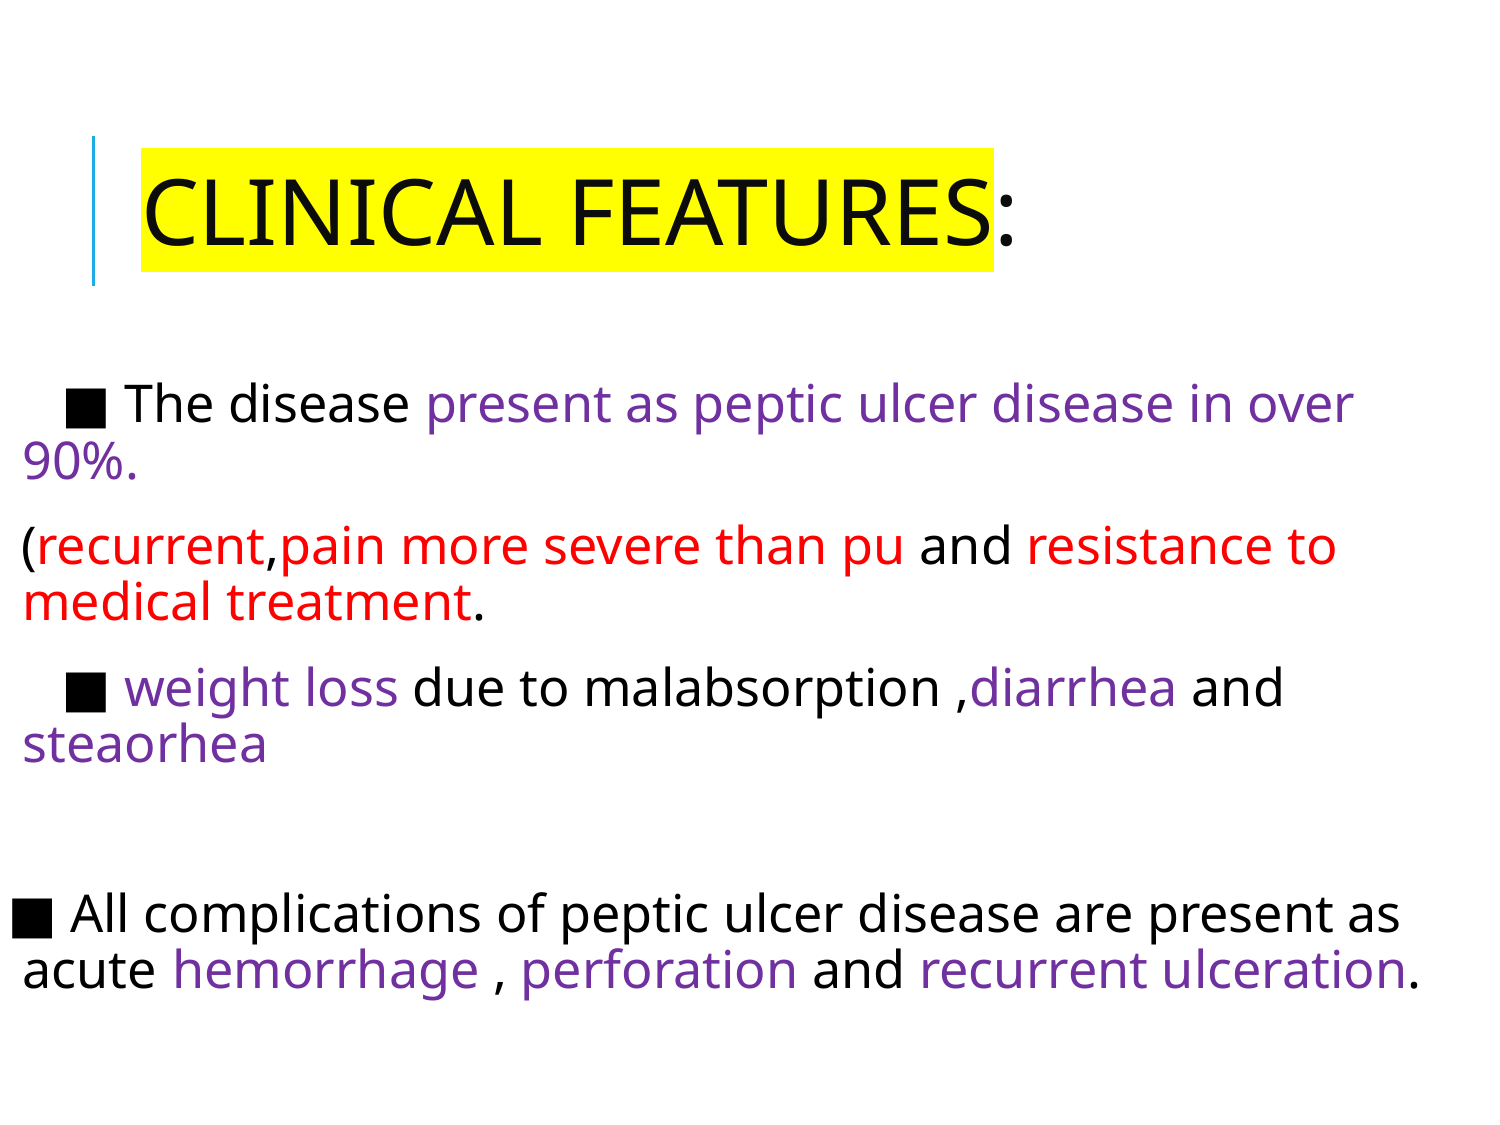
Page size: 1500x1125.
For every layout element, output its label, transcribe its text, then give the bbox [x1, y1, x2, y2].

list ■ The disease present as peptic ulcer disease in over 90%. (recurrent,pain more severe than pu and resistance to medical treatment. ■ weight loss due to malabsorption ,diarrhea and steaorhea ■ All complications of peptic ulcer disease are present as acute hemorrhage , perforation and recurrent ulceration. [0, 287, 1450, 1125]
title CLINICAL FEATURES: [126, 96, 1322, 342]
